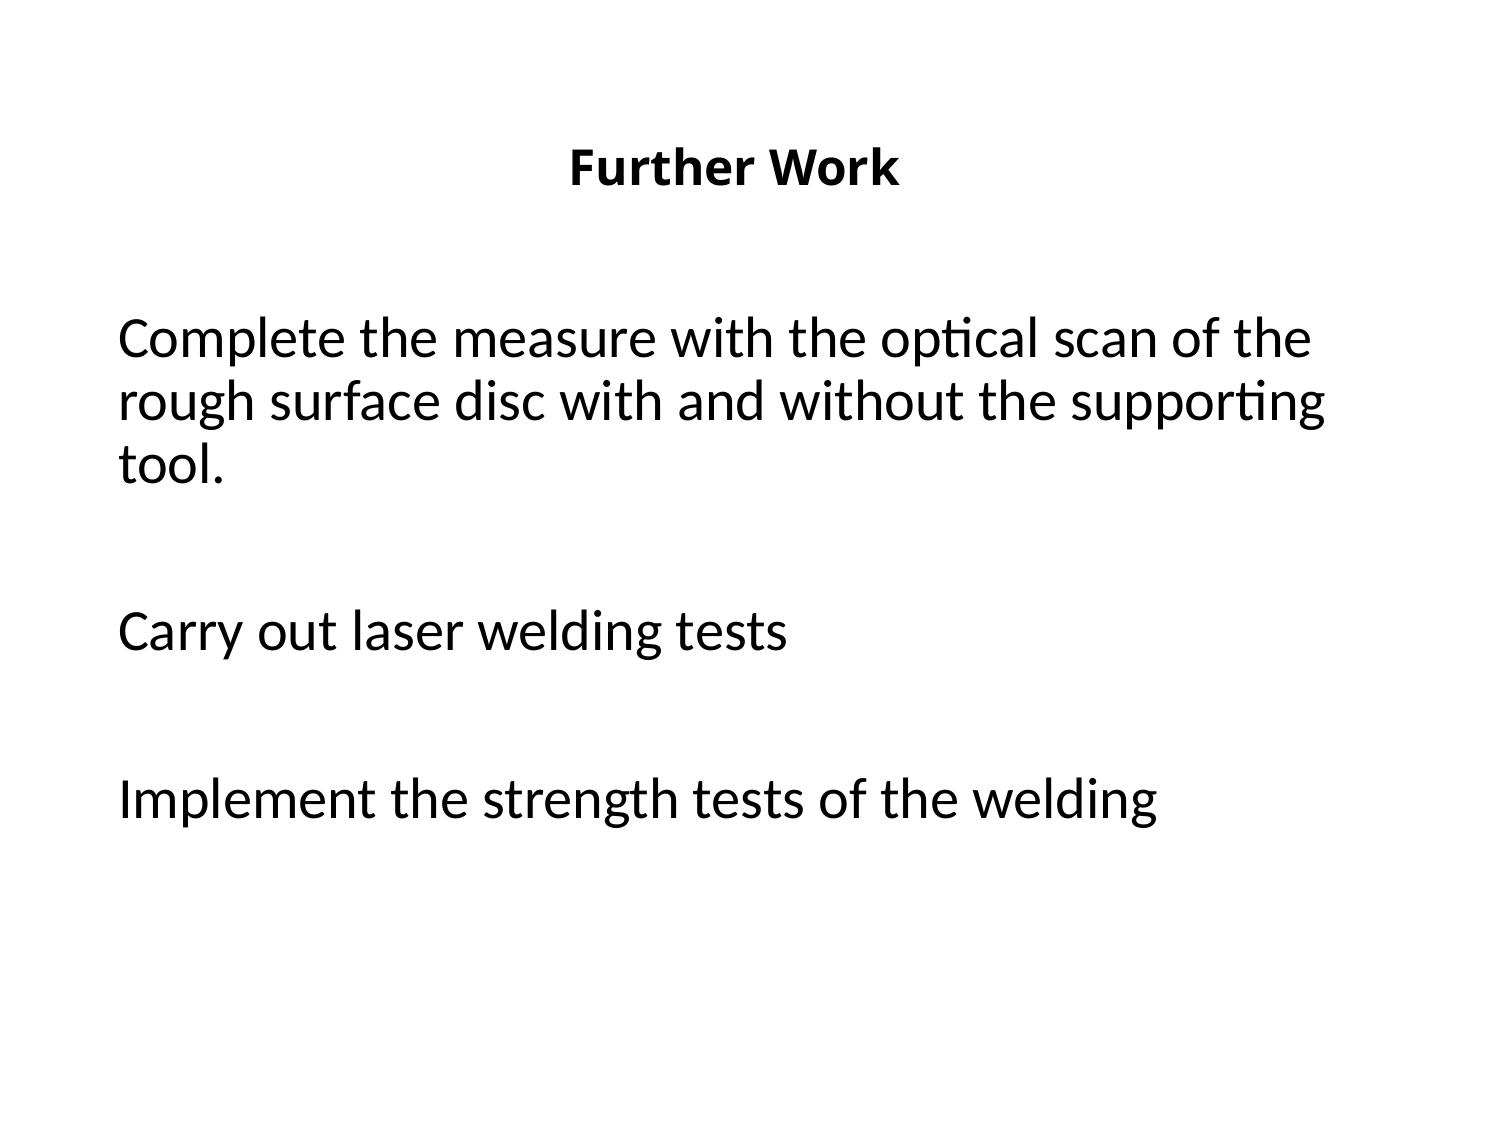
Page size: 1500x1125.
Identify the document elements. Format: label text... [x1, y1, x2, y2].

title Further Work [87, 134, 1382, 204]
list Complete the measure with the optical scan of the rough surface disc with and without the supporting tool. Carry out laser welding tests Implement the strength tests of the welding [103, 299, 1397, 1014]
